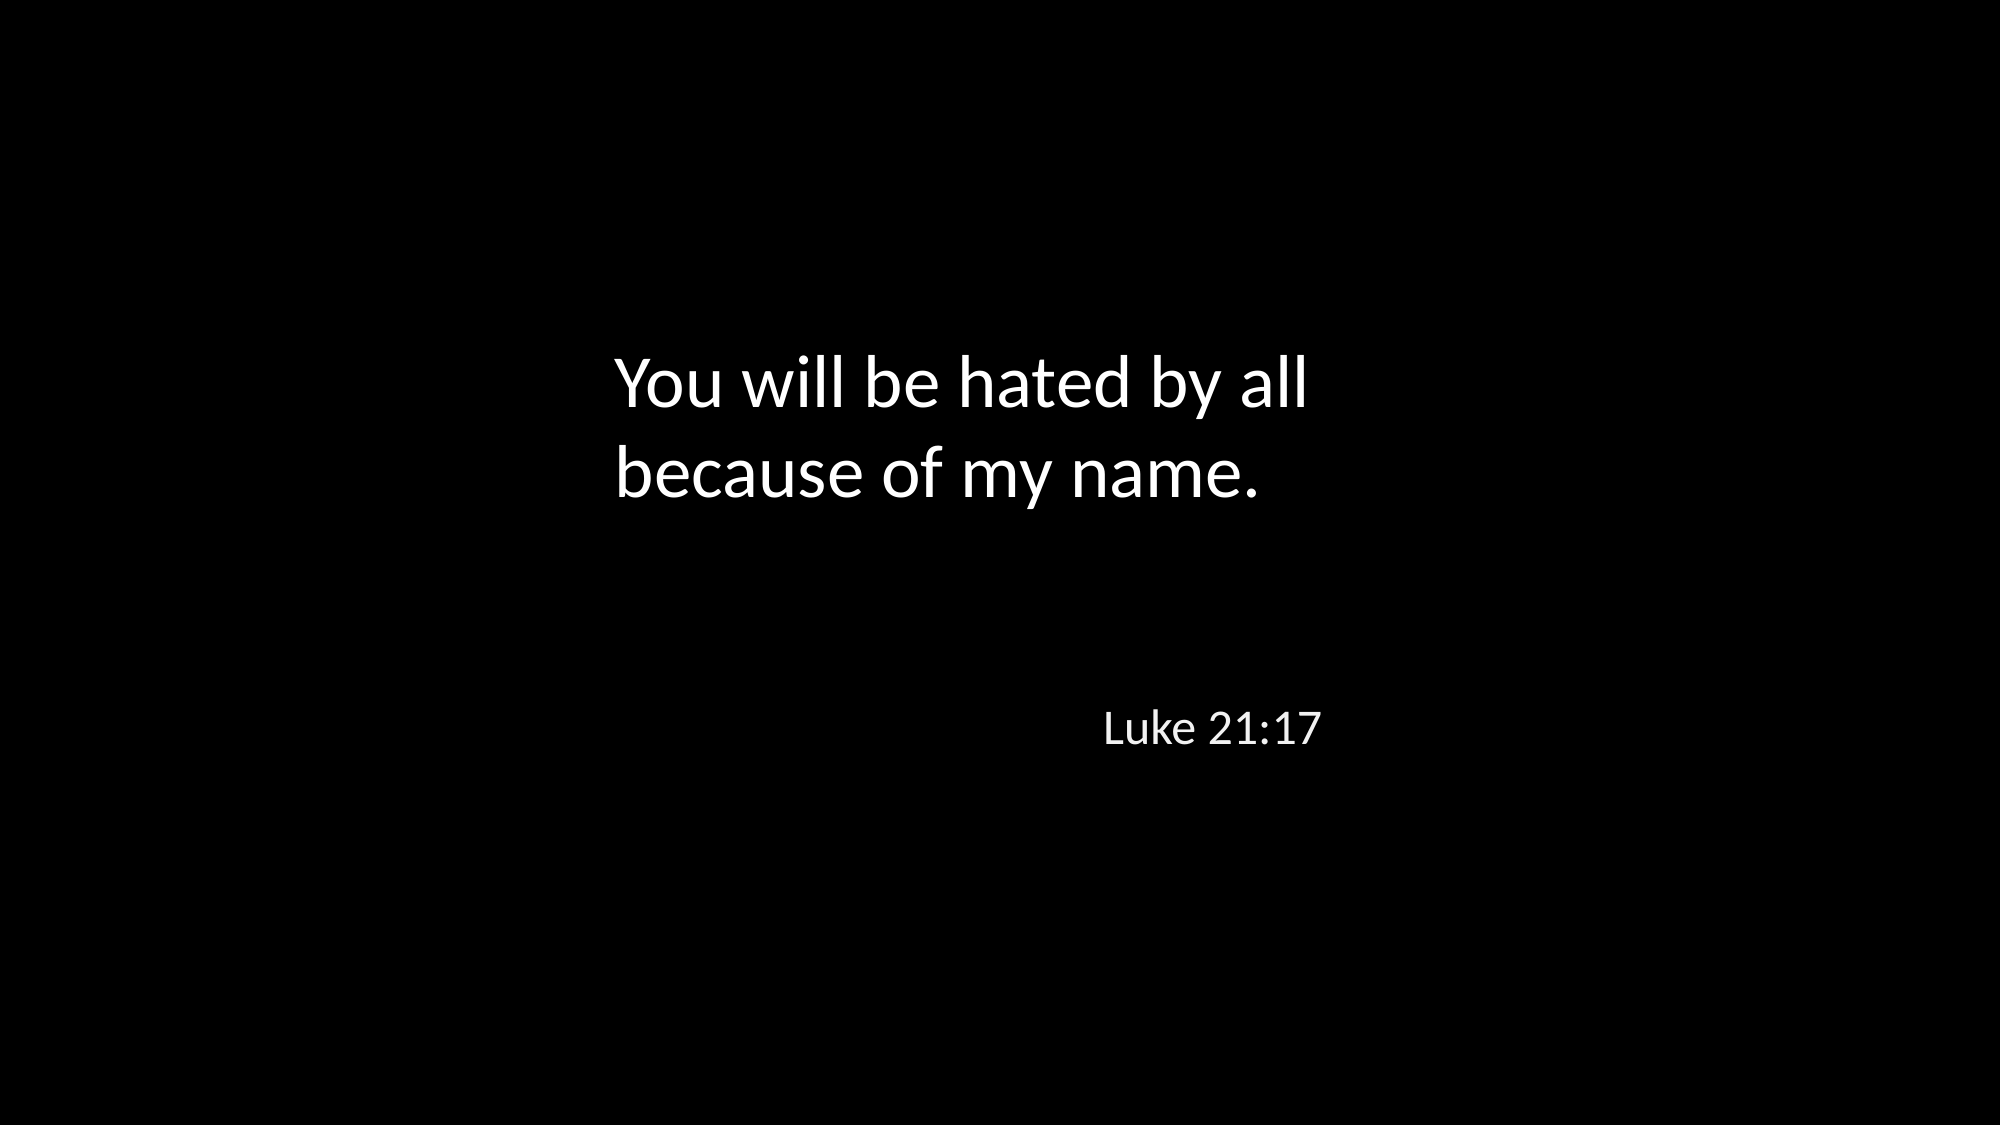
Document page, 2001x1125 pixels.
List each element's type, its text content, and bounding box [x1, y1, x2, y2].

text_box You will be hated by all because of my name. [600, 324, 1550, 520]
text_box Luke 21:17 [937, 687, 1488, 763]
